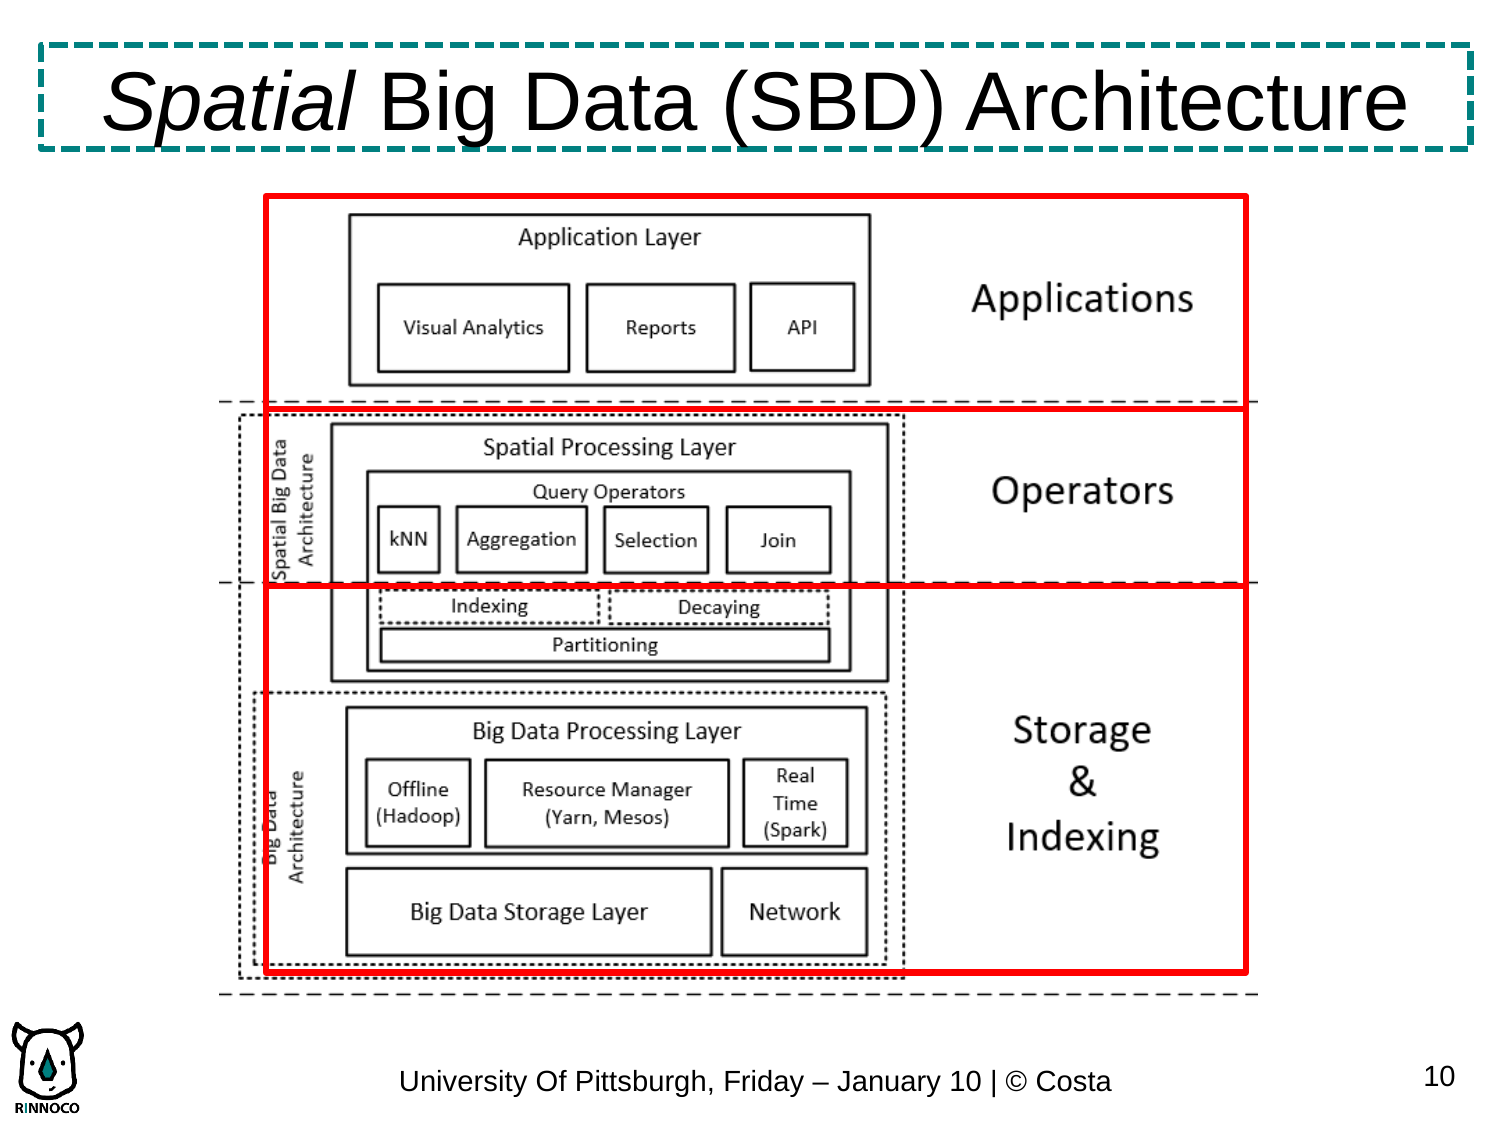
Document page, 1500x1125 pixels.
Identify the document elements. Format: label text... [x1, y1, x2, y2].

picture [218, 180, 1259, 1012]
picture [1, 1017, 94, 1122]
title Spatial Big Data (SBD) Architecture [38, 42, 1474, 152]
slide_number 10 [1293, 1049, 1471, 1110]
